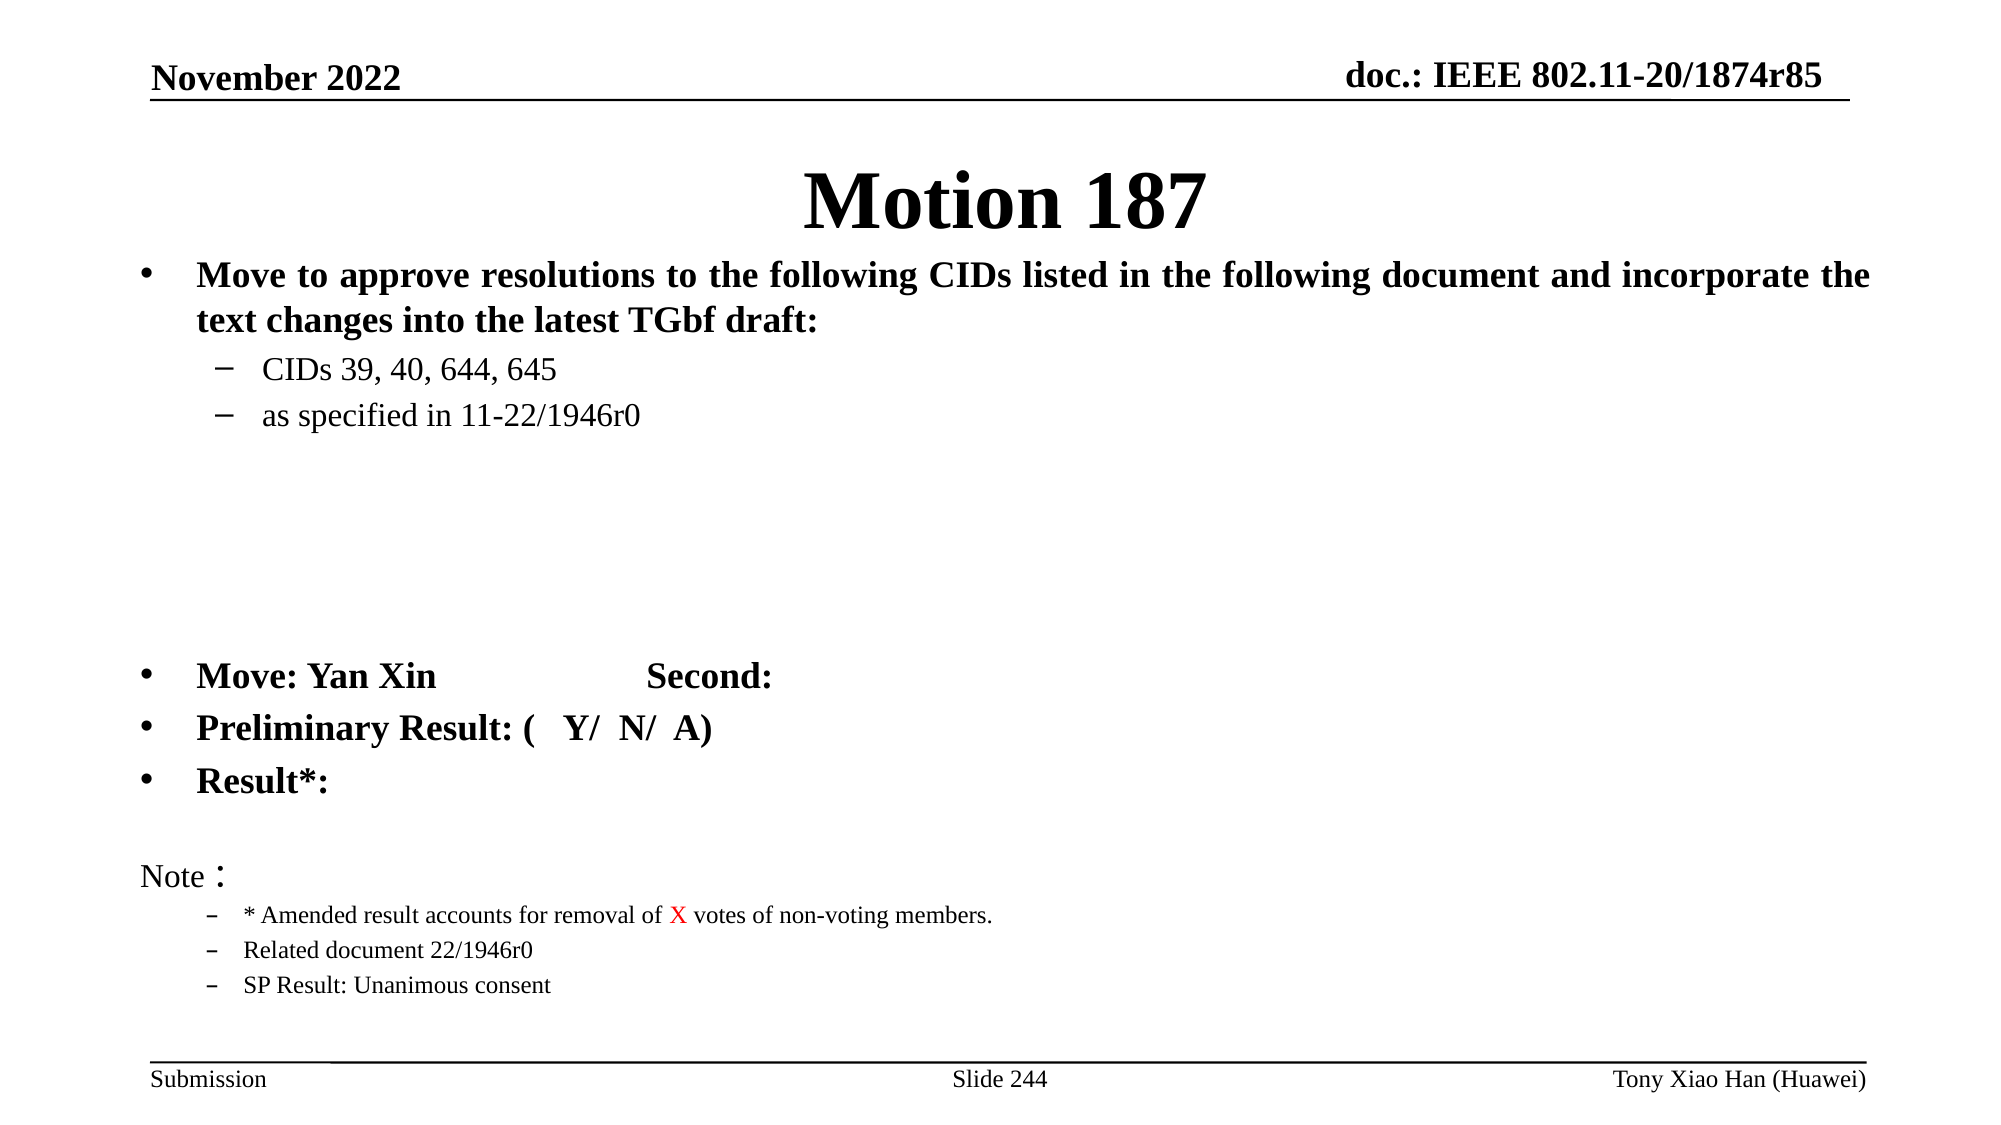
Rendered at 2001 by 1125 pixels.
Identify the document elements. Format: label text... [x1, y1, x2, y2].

text_box Motion 187 [368, 137, 1644, 212]
text_box Move to approve resolutions to the following CIDs listed in the following document and incorporate the text changes into the latest TGbf draft: CIDs 39, 40, 644, 645 as specified in 11-22/1946r0 Move: Yan Xin Second: Preliminary Result: ( Y/ N/ A) Result*: Note： * Amended result accounts for removal of X votes of non-voting members. Related document 22/1946r0 SP Result: Unanimous consent [125, 212, 1888, 900]
